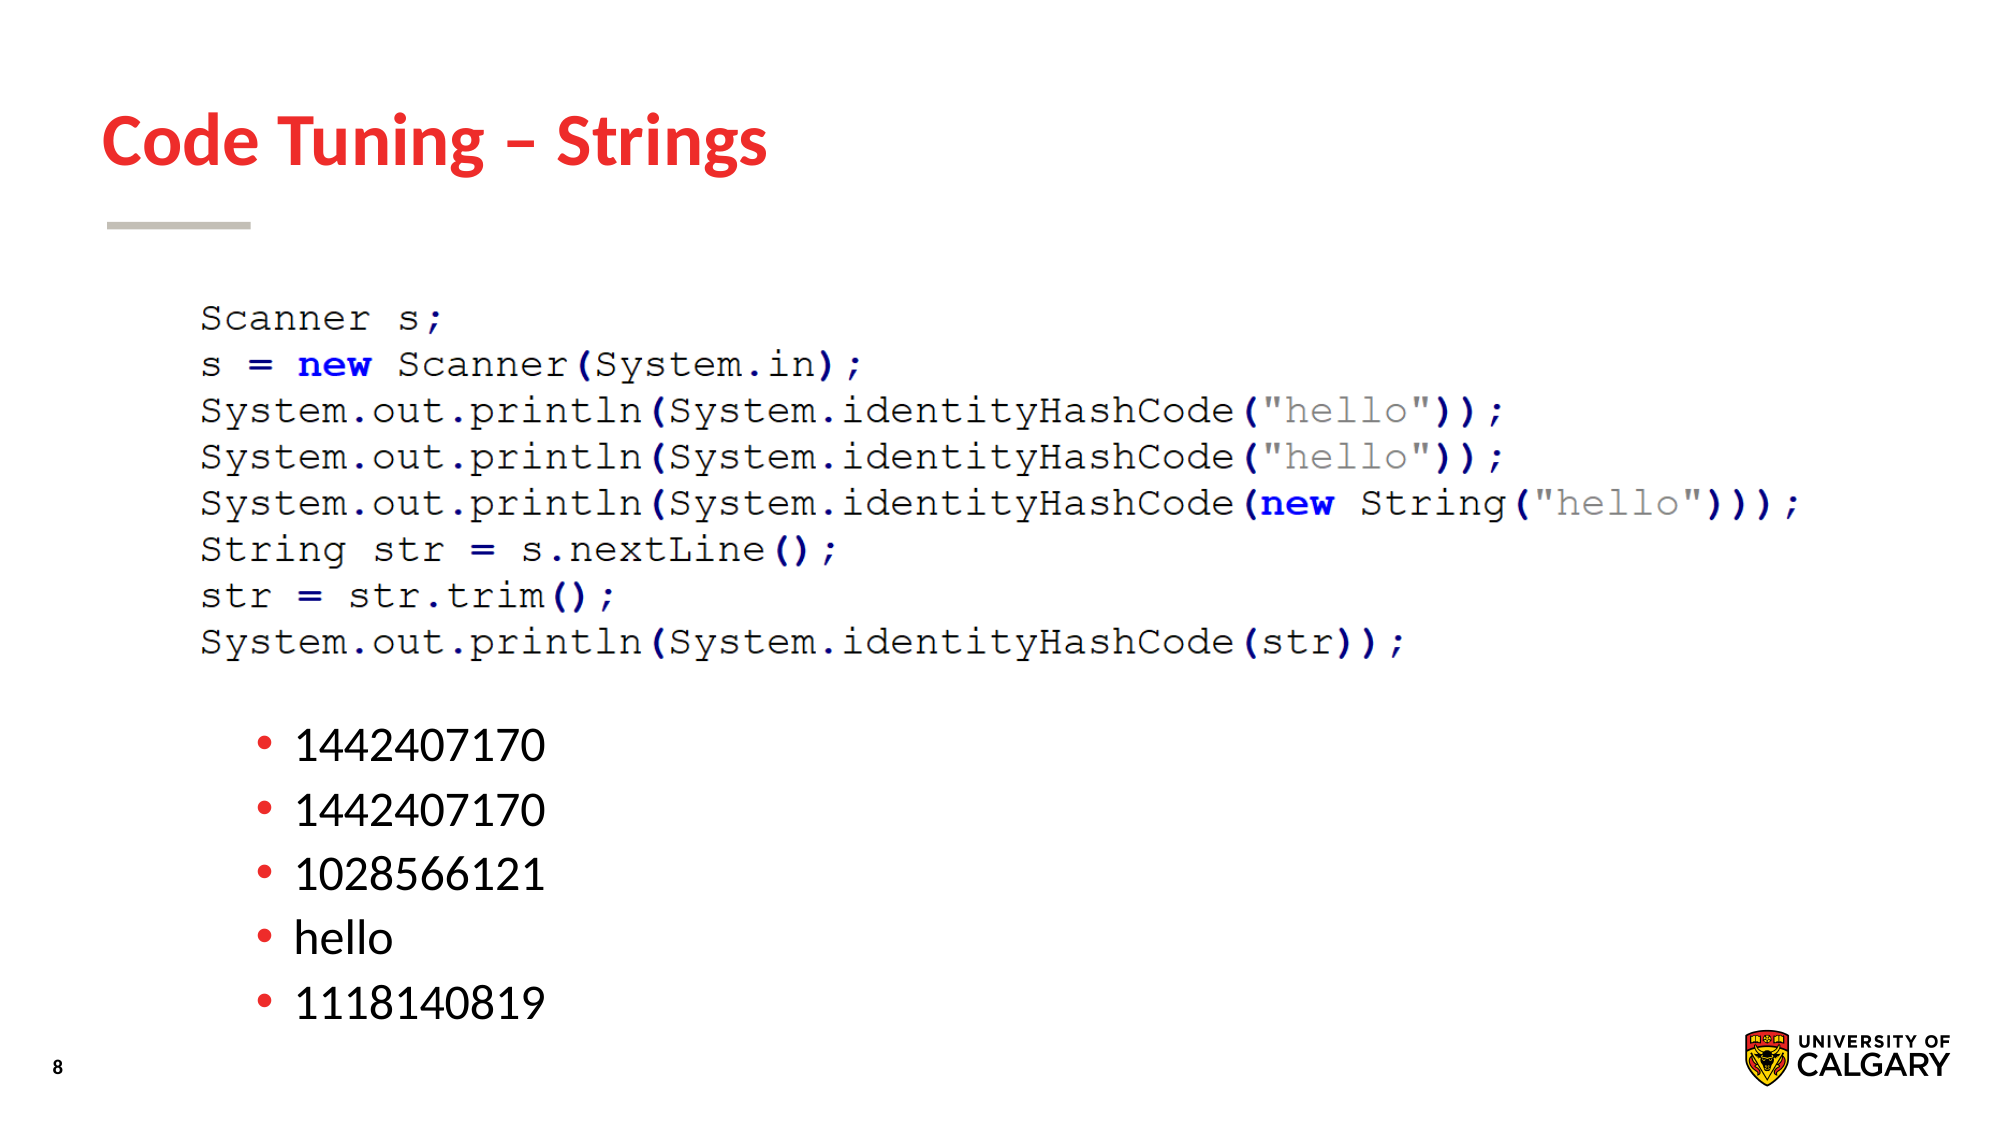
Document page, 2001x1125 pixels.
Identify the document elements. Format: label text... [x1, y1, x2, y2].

title Code Tuning – Strings [87, 60, 1774, 222]
picture [186, 290, 1813, 674]
picture [1722, 1012, 1973, 1099]
list 1442407170 1442407170 1028566121 hello 1118140819 [91, 266, 1774, 981]
